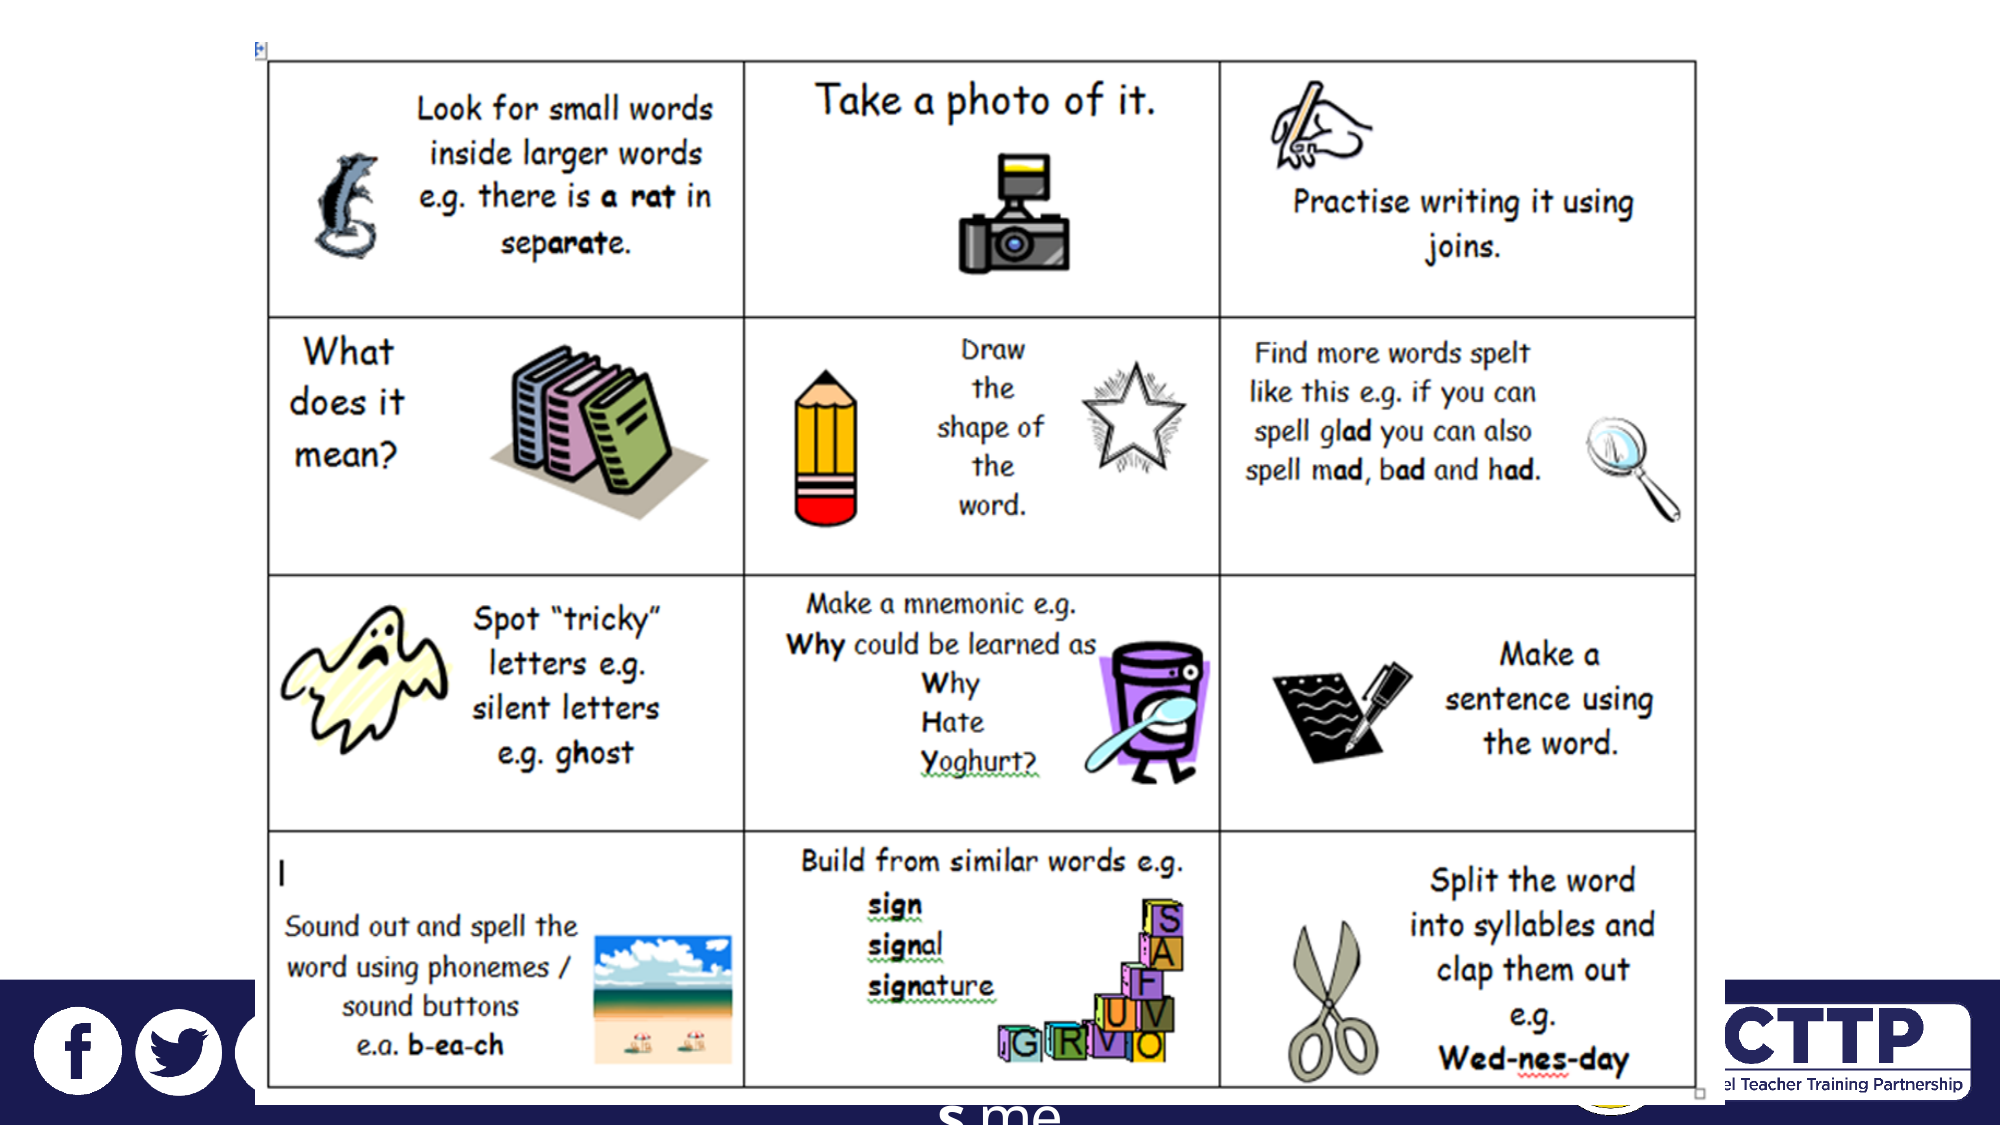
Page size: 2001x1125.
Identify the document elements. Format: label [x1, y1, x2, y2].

picture [224, 42, 1975, 1119]
picture [135, 1009, 222, 1096]
picture [23, 996, 132, 1105]
